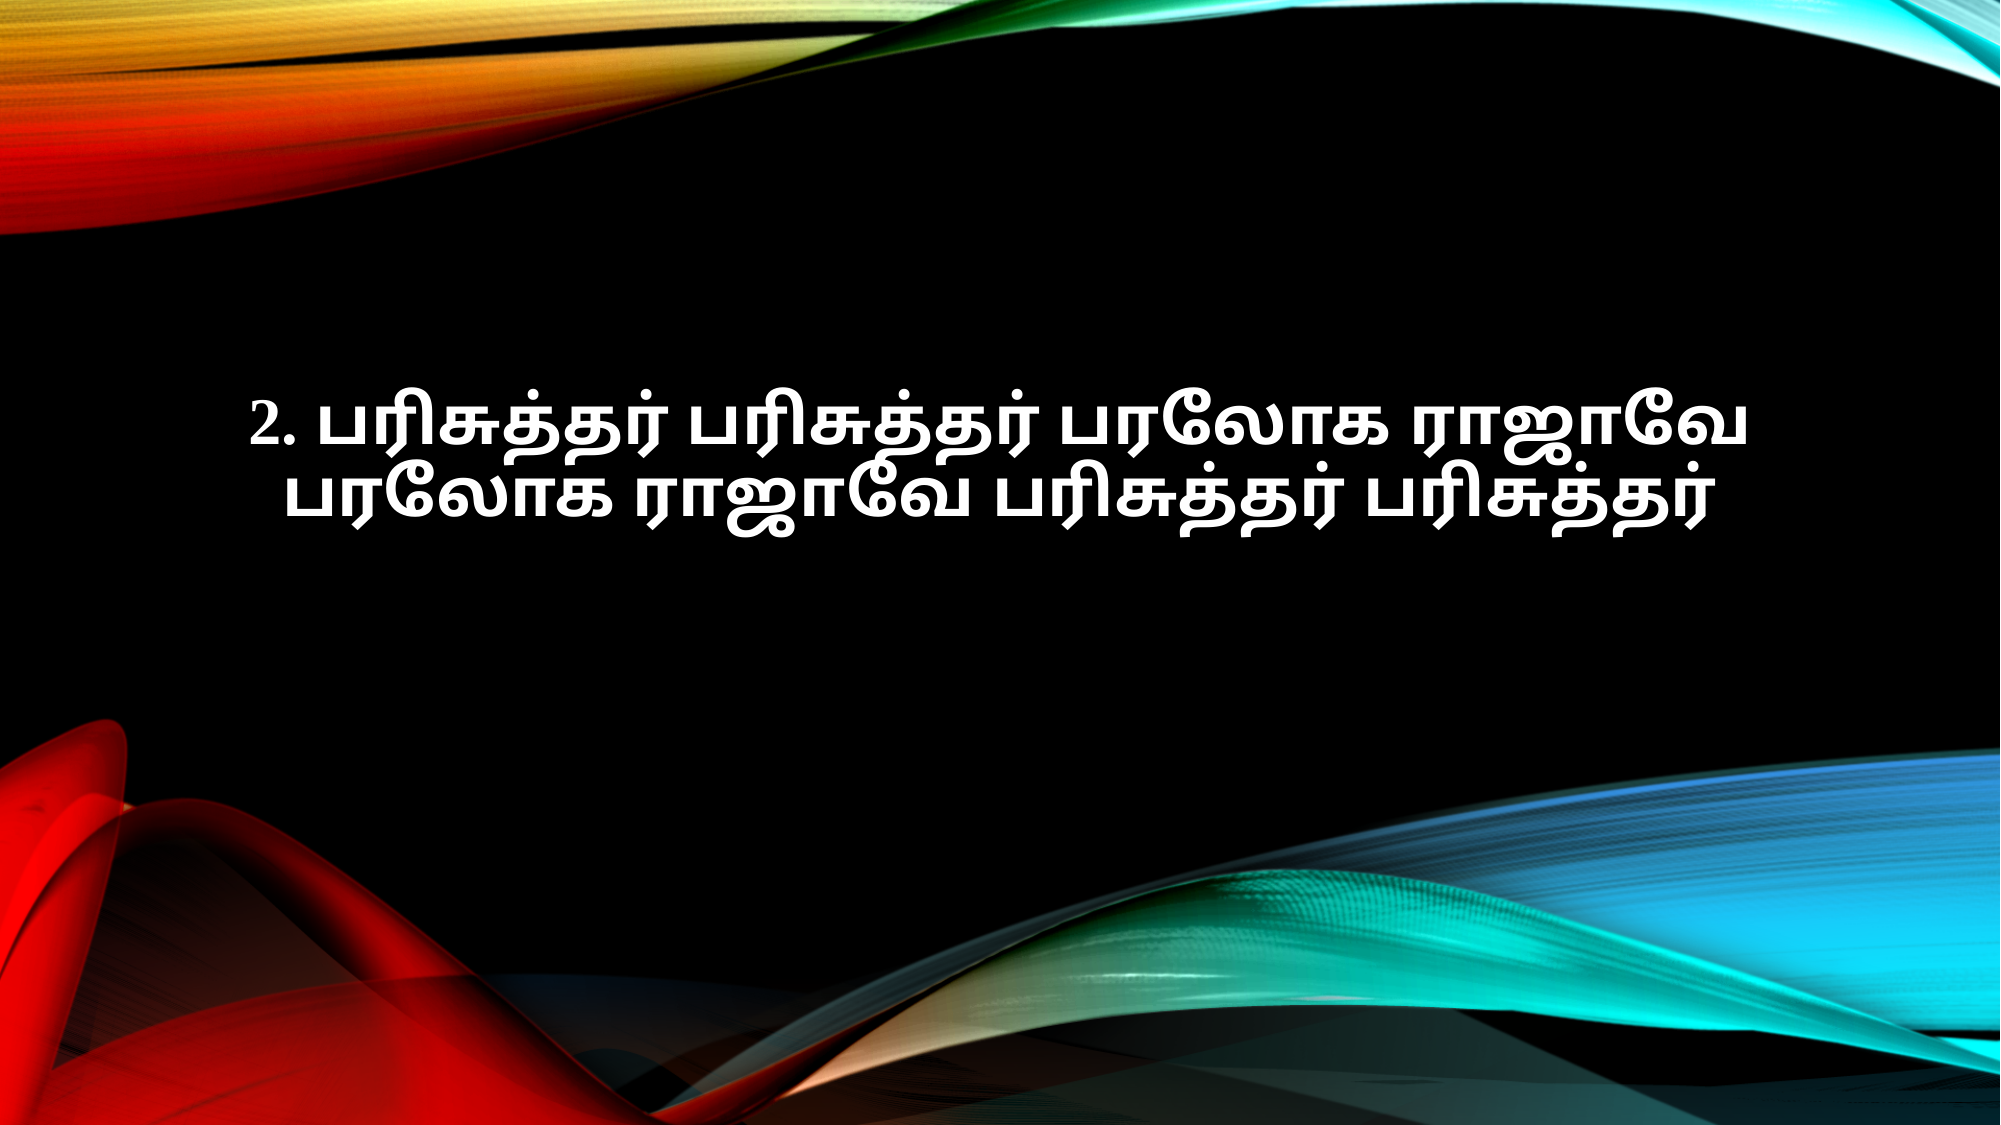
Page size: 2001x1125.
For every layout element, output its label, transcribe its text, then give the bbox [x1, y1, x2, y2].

subtitle 2. பரிசுத்தர் பரிசுத்தர் பரலோக ராஜாவே பரலோக ராஜாவே பரிசுத்தர் பரிசுத்தர் [0, 0, 2000, 1125]
